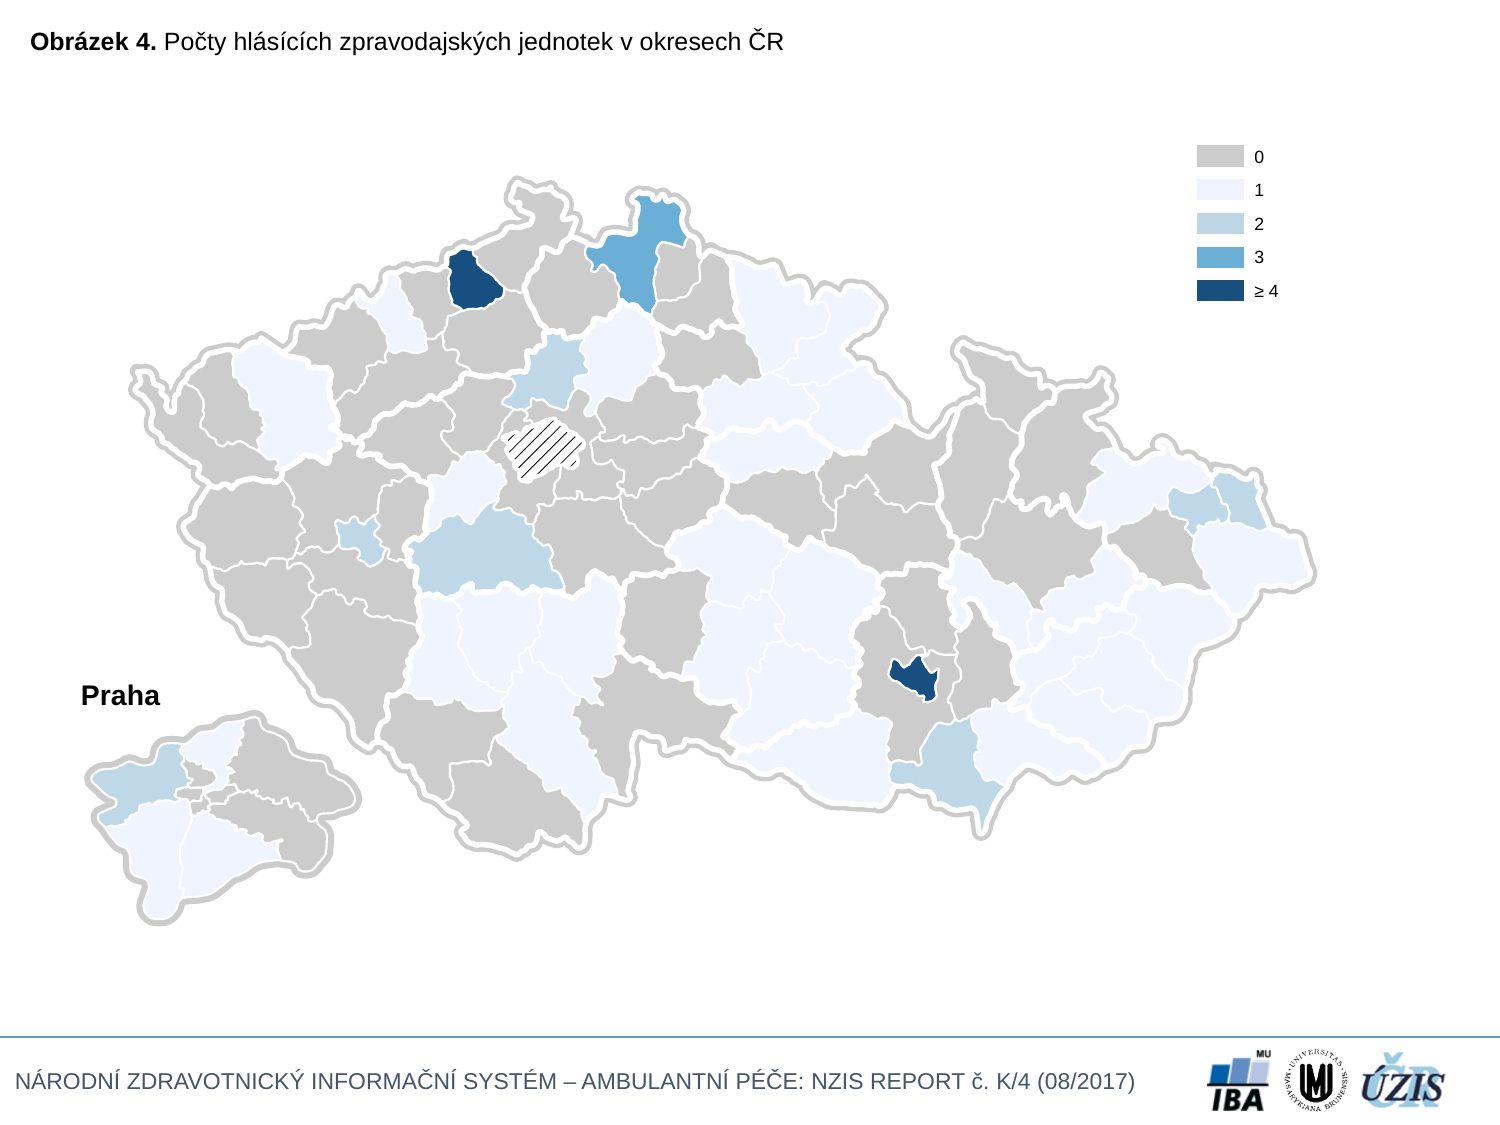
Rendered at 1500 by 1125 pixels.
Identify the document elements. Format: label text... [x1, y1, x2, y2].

text_box Obrázek 4. Počty hlásících zpravodajských jednotek v okresech ČR [15, 18, 801, 63]
picture [0, 112, 1500, 943]
picture [1207, 1050, 1271, 1111]
picture [1280, 1044, 1457, 1116]
